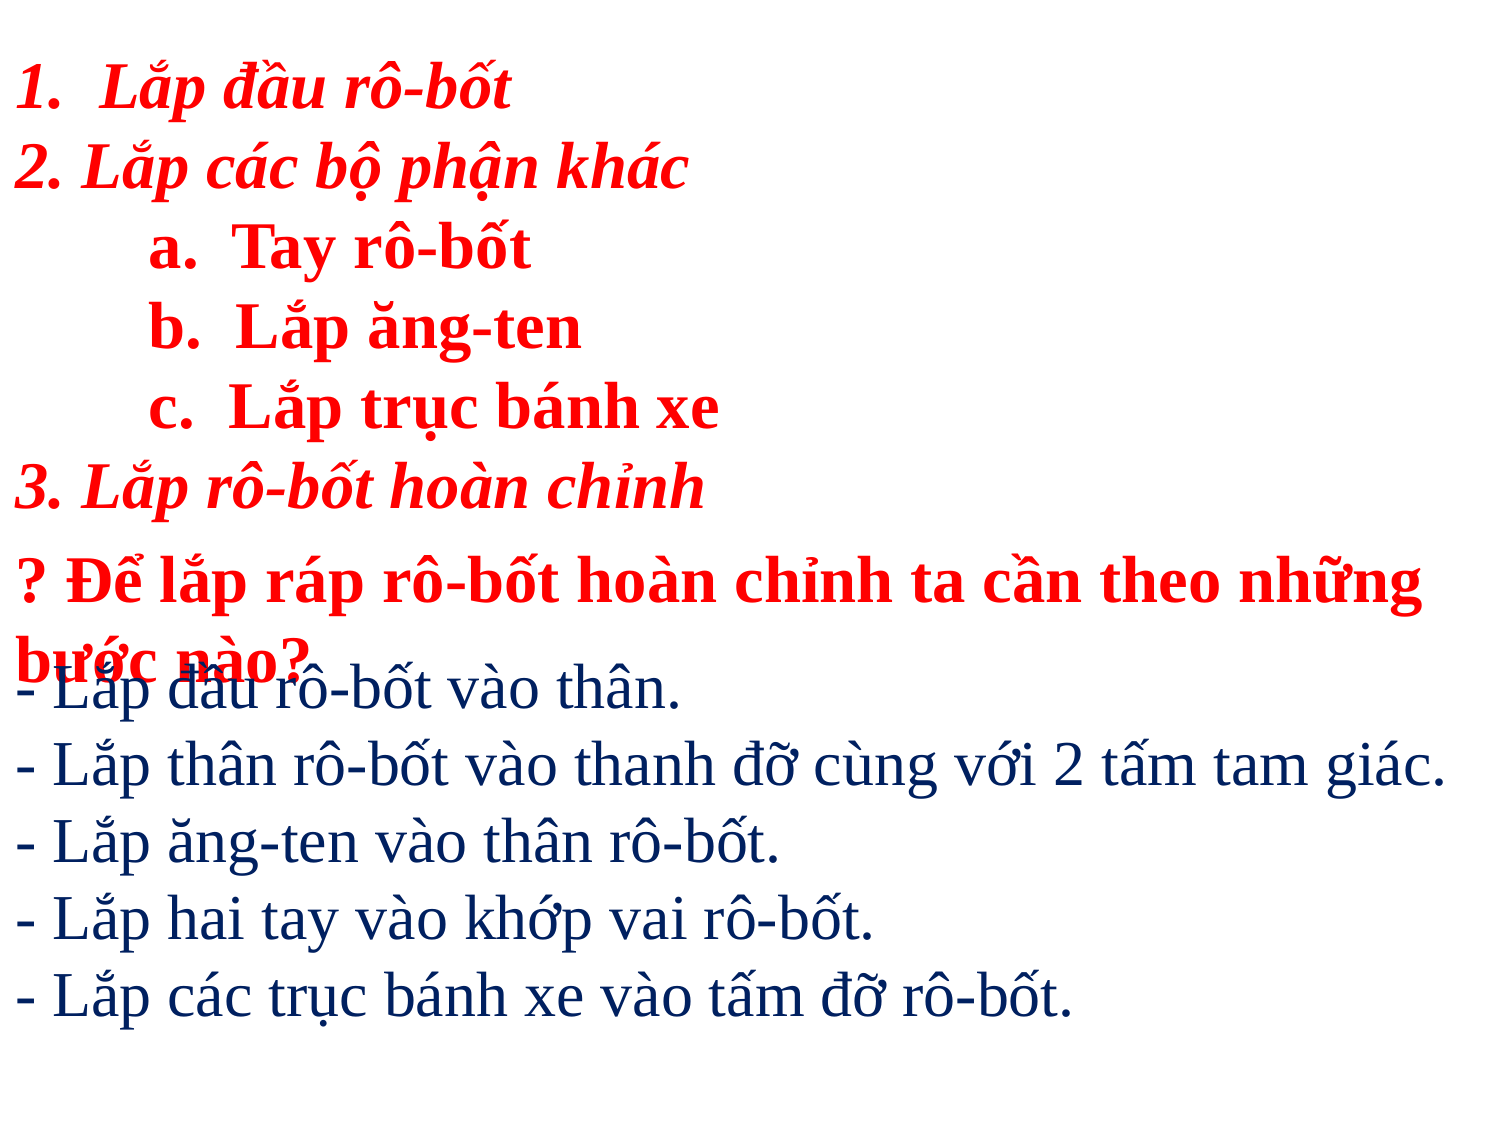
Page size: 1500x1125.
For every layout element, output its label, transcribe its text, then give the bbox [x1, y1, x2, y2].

text_box - Lắp đầu rô-bốt vào thân. - Lắp thân rô-bốt vào thanh đỡ cùng với 2 tấm tam giác. - Lắp ăng-ten vào thân rô-bốt. - Lắp hai tay vào khớp vai rô-bốt. - Lắp các trục bánh xe vào tấm đỡ rô-bốt. [0, 637, 1500, 1099]
text_box ? Để lắp ráp rô-bốt hoàn chỉnh ta cần theo những bước nào? [0, 499, 1500, 637]
text_box Lắp đầu rô-bốt 2. Lắp các bộ phận khác a. Tay rô-bốt b. Lắp ăng-ten c. Lắp trục bánh xe 3. Lắp rô-bốt hoàn chỉnh [0, 0, 1500, 499]
